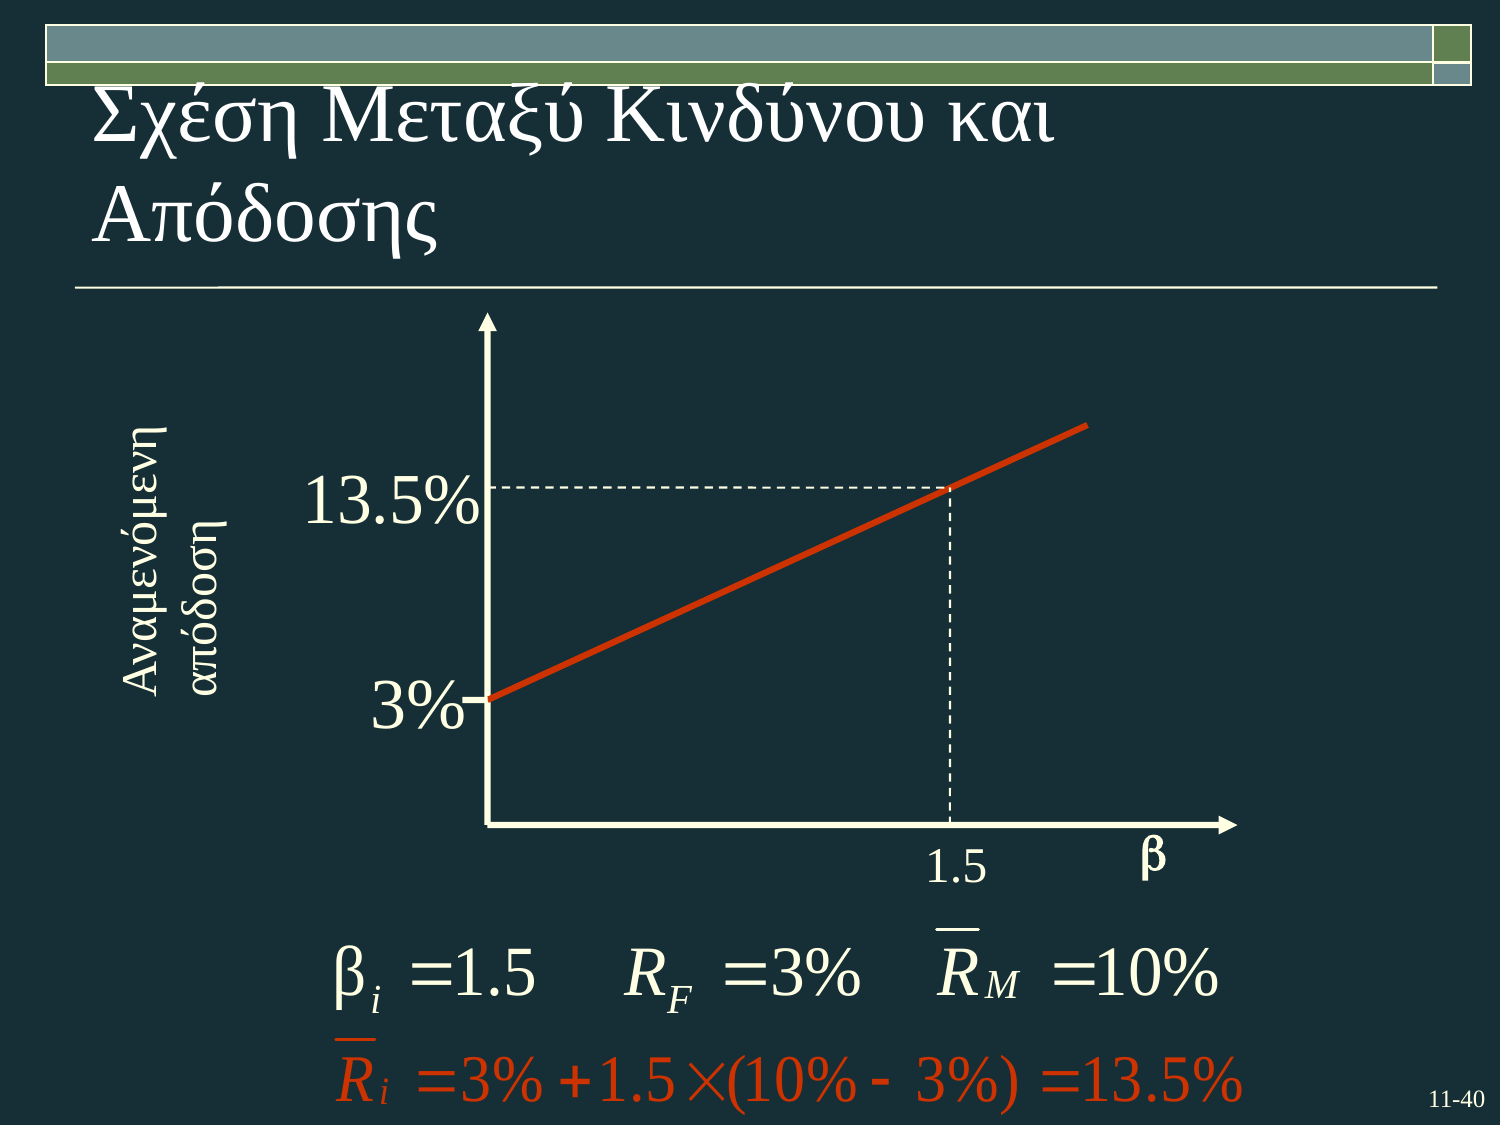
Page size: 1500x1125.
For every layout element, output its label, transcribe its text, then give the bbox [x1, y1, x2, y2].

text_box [324, 1023, 1255, 1125]
text_box [481, 312, 494, 456]
text_box Αναμενόμενη απόδοση [99, 362, 234, 713]
text_box b [1124, 812, 1263, 888]
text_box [612, 924, 873, 1022]
text_box 1.5 [900, 824, 1013, 900]
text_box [362, 662, 488, 742]
title Σχέση Μεταξύ Κινδύνου και Απόδοσης [76, 88, 1426, 267]
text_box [324, 924, 546, 1023]
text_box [924, 912, 1231, 1009]
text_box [299, 458, 492, 538]
